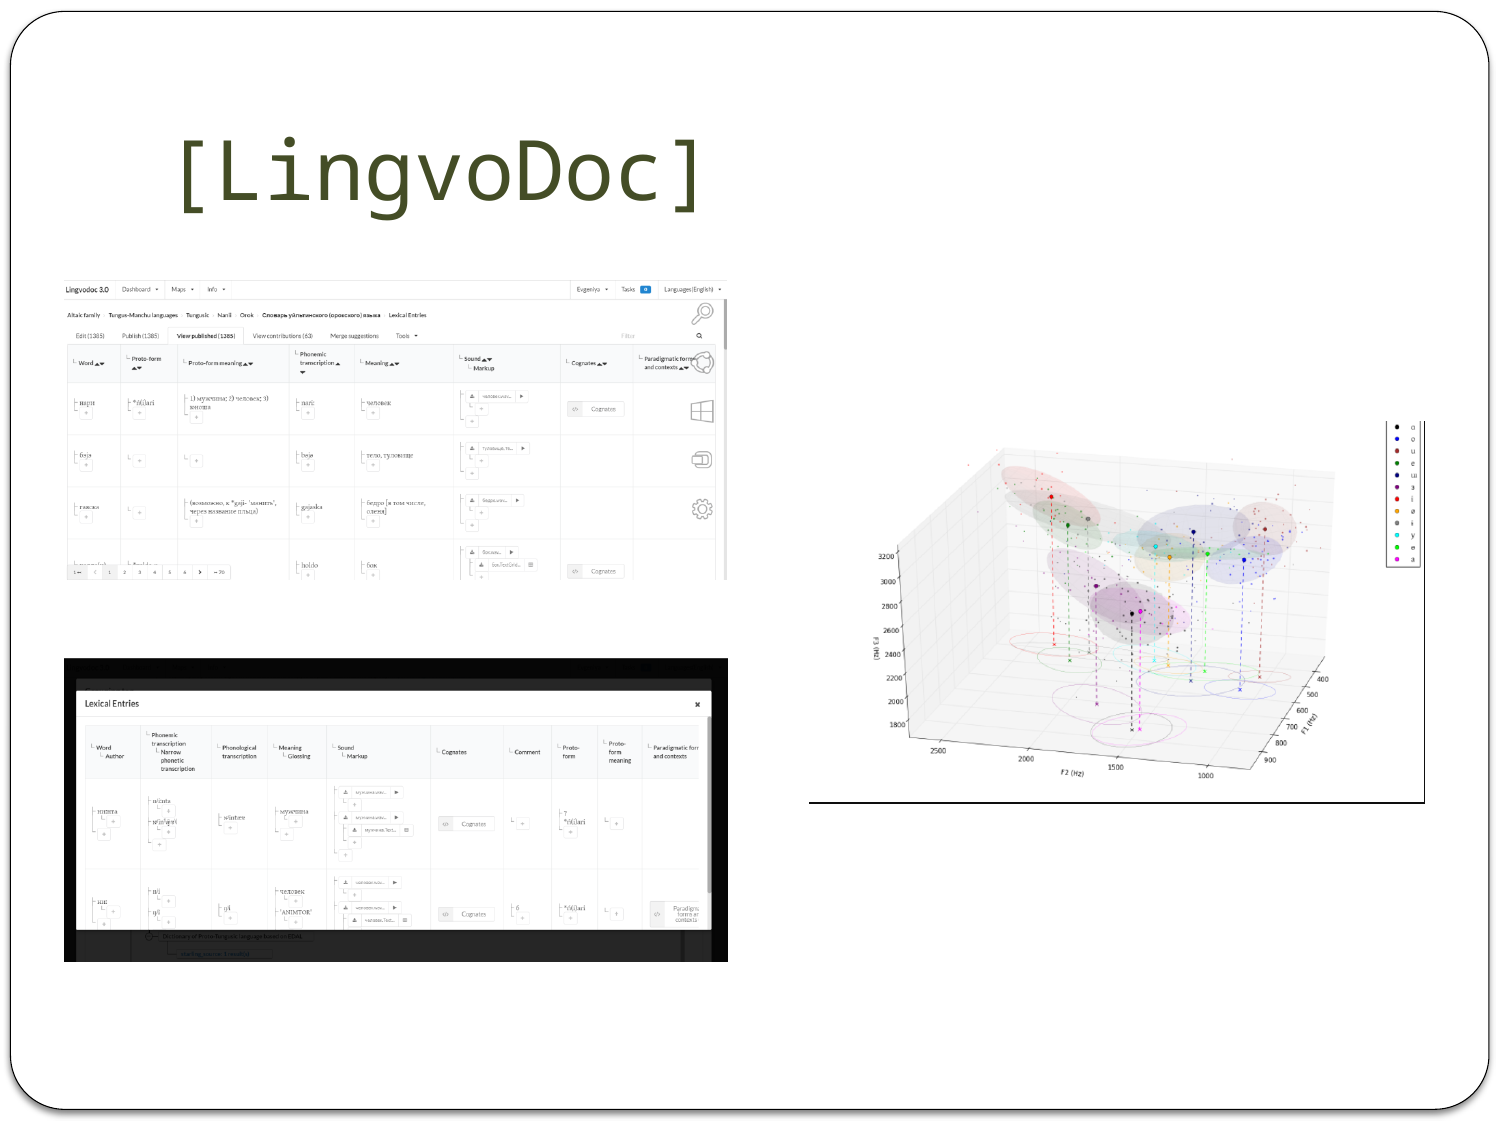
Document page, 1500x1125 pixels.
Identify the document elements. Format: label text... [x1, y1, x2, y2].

text_box [LingvoDoc] [150, 45, 1425, 233]
picture [809, 421, 1425, 804]
picture [64, 656, 728, 962]
picture [64, 278, 727, 581]
